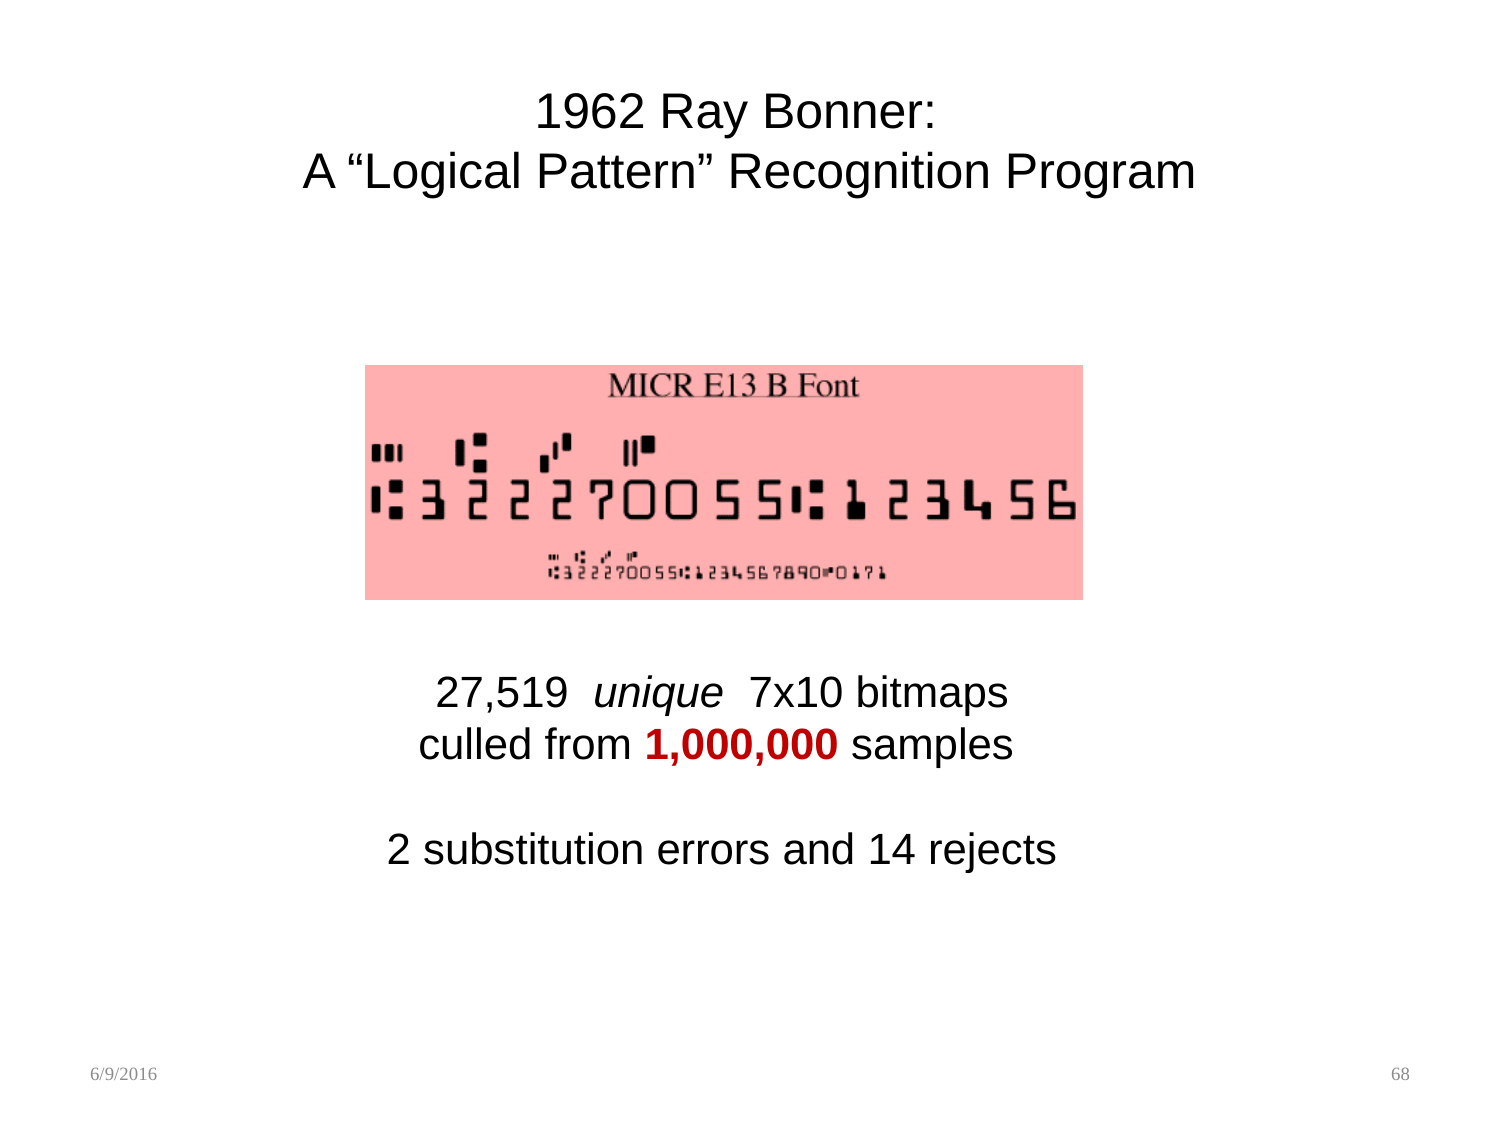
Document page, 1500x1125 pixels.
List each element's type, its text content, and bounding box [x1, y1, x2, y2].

title 1962 Ray Bonner: A “Logical Pattern” Recognition Program [75, 45, 1425, 233]
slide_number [75, 1042, 425, 1103]
slide_number 68 [1074, 1042, 1425, 1103]
text_box 27,519 unique 7x10 bitmaps culled from 1,000,000 samples 2 substitution errors and 14 rejects [371, 656, 1073, 881]
picture [365, 365, 1084, 601]
